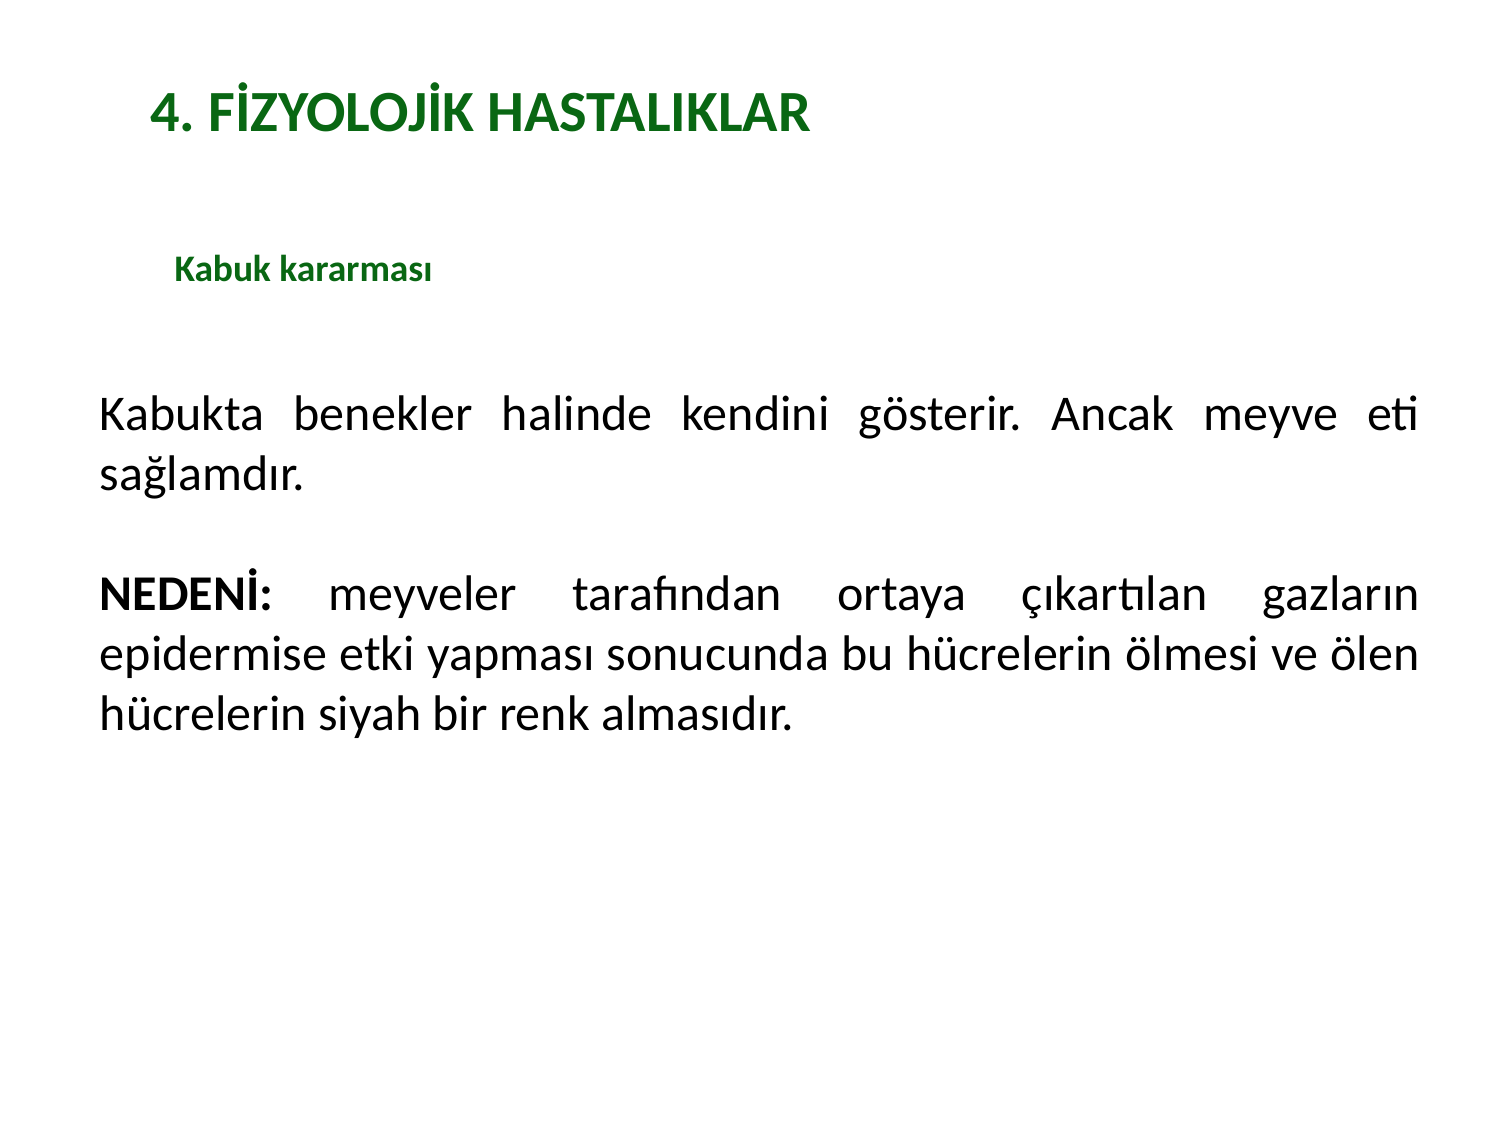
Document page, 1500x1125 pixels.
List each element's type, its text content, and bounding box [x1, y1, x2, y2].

text_box 4. FİZYOLOJİK HASTALIKLAR [135, 30, 1329, 151]
text_box Kabuk kararması [159, 213, 448, 296]
text_box Kabukta benekler halinde kendini gösterir. Ancak meyve eti sağlamdır. NEDENİ: meyveler tarafından ortaya çıkartılan gazların epidermise etki yapması sonucunda bu hücrelerin ölmesi ve ölen hücrelerin siyah bir renk almasıdır. [85, 373, 1436, 749]
